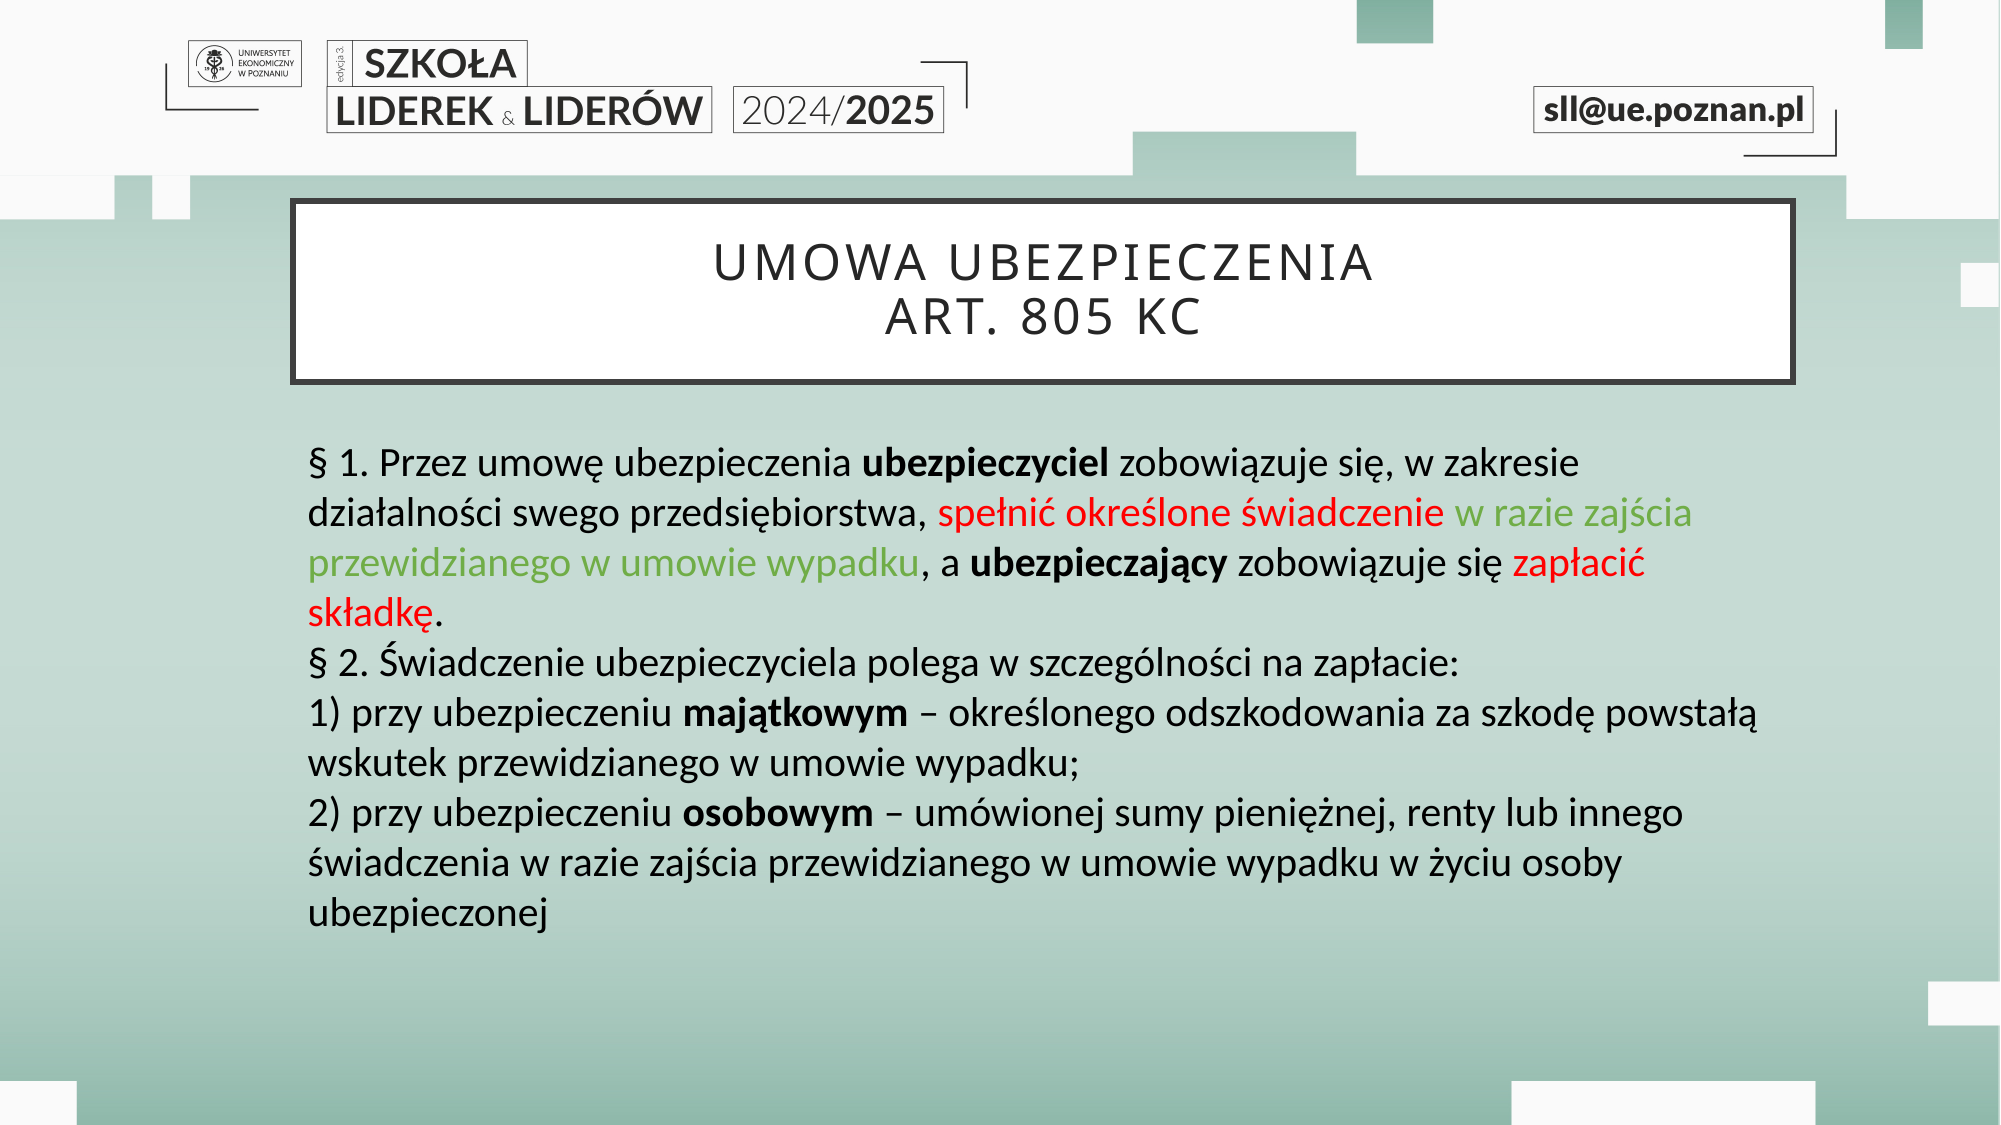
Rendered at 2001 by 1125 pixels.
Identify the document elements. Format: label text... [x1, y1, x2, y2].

text_box § 1. Przez umowę ubezpieczenia ubezpieczyciel zobowiązuje się, w zakresie działalności swego przedsiębiorstwa, spełnić określone świadczenie w razie zajścia przewidzianego w umowie wypadku, a ubezpieczający zobowiązuje się zapłacić składkę. § 2. Świadczenie ubezpieczyciela polega w szczególności na zapłacie: 1) przy ubezpieczeniu majątkowym – określonego odszkodowania za szkodę powstałą wskutek przewidzianego w umowie wypadku; 2) przy ubezpieczeniu osobowym – umówionej sumy pieniężnej, renty lub innego świadczenia w razie zajścia przewidzianego w umowie wypadku w życiu osoby ubezpieczonej [293, 382, 1793, 943]
title [249, 184, 1750, 576]
picture [0, 0, 2000, 1125]
text_box UMOWA UBEZPIECZENIA ART. 805 KC [293, 200, 1793, 382]
